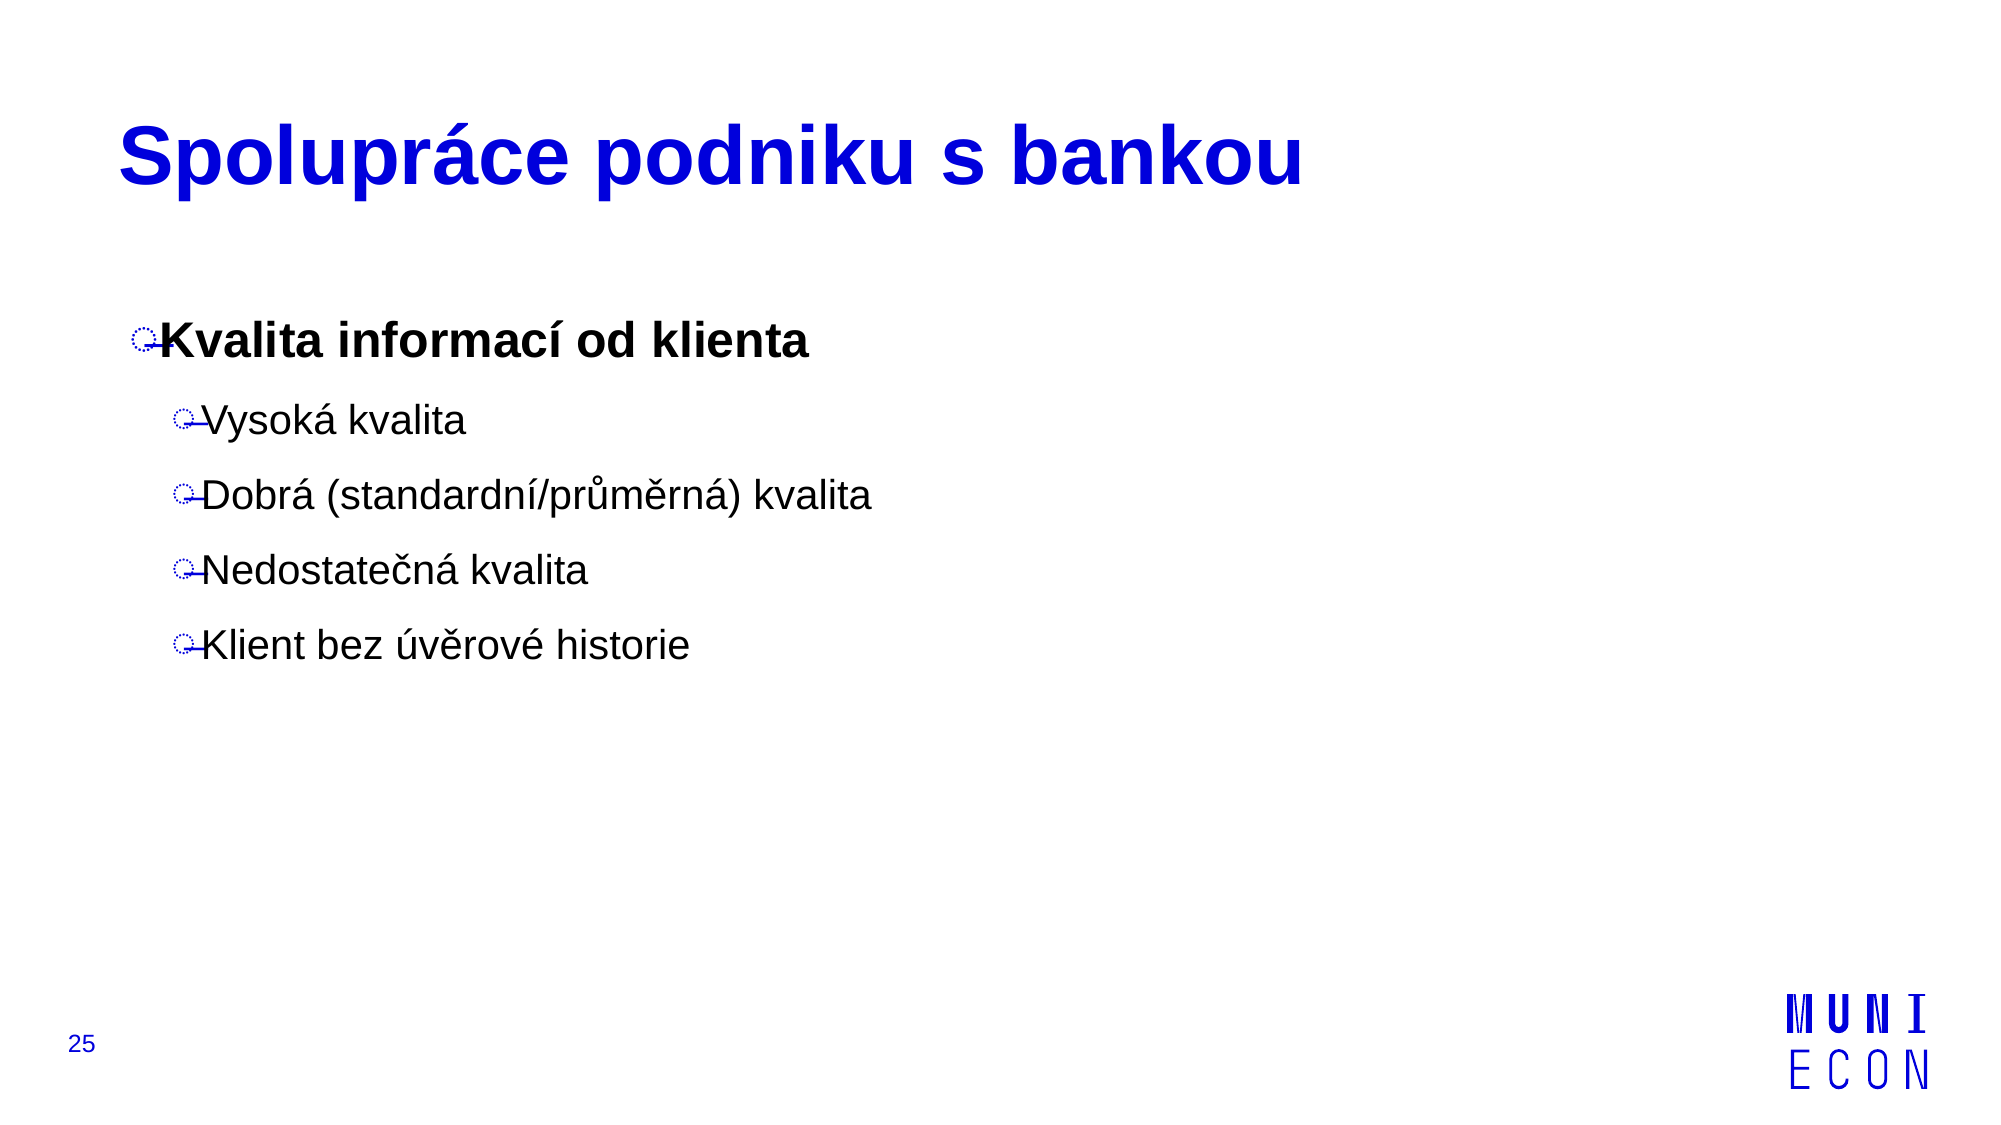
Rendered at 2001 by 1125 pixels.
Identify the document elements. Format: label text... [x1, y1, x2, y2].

list Kvalita informací od klienta Vysoká kvalita Dobrá (standardní/průměrná) kvalita Nedostatečná kvalita Klient bez úvěrové historie [118, 277, 1883, 957]
title Spolupráce podniku s bankou [118, 118, 1883, 193]
slide_number 25 [67, 1021, 110, 1063]
